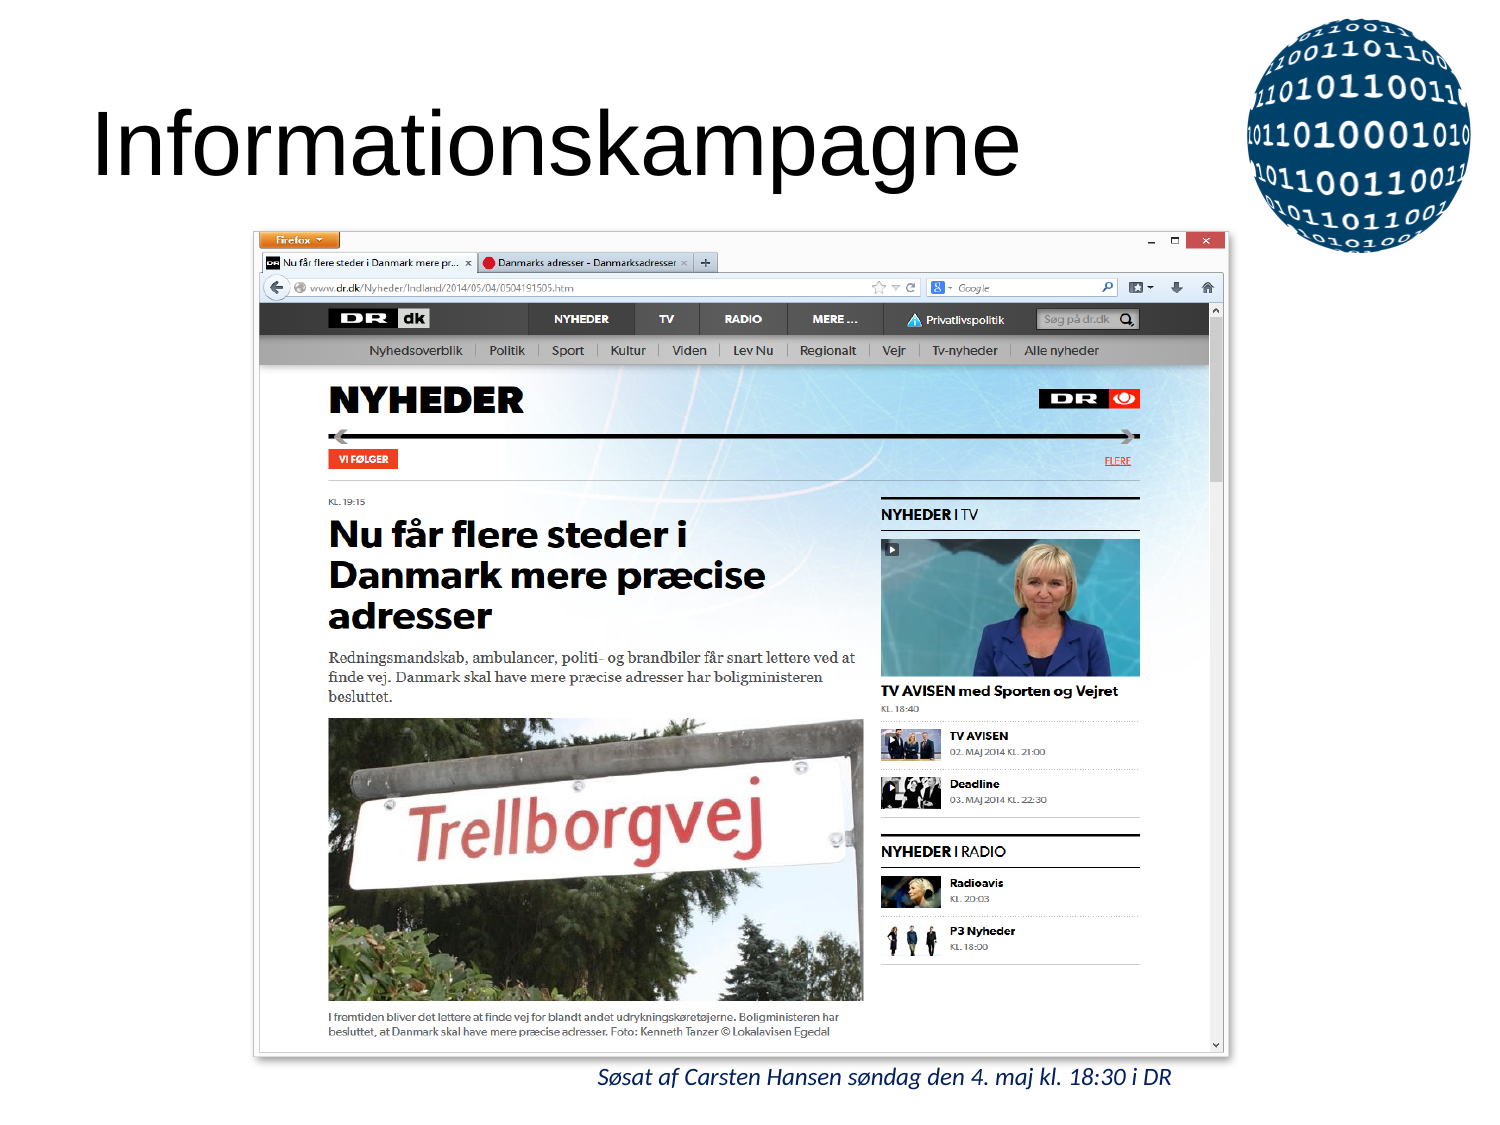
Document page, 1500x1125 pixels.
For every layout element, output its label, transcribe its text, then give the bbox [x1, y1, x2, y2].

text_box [253, 231, 1247, 1107]
title Informationskampagne [75, 45, 1425, 233]
picture [1246, 18, 1472, 253]
